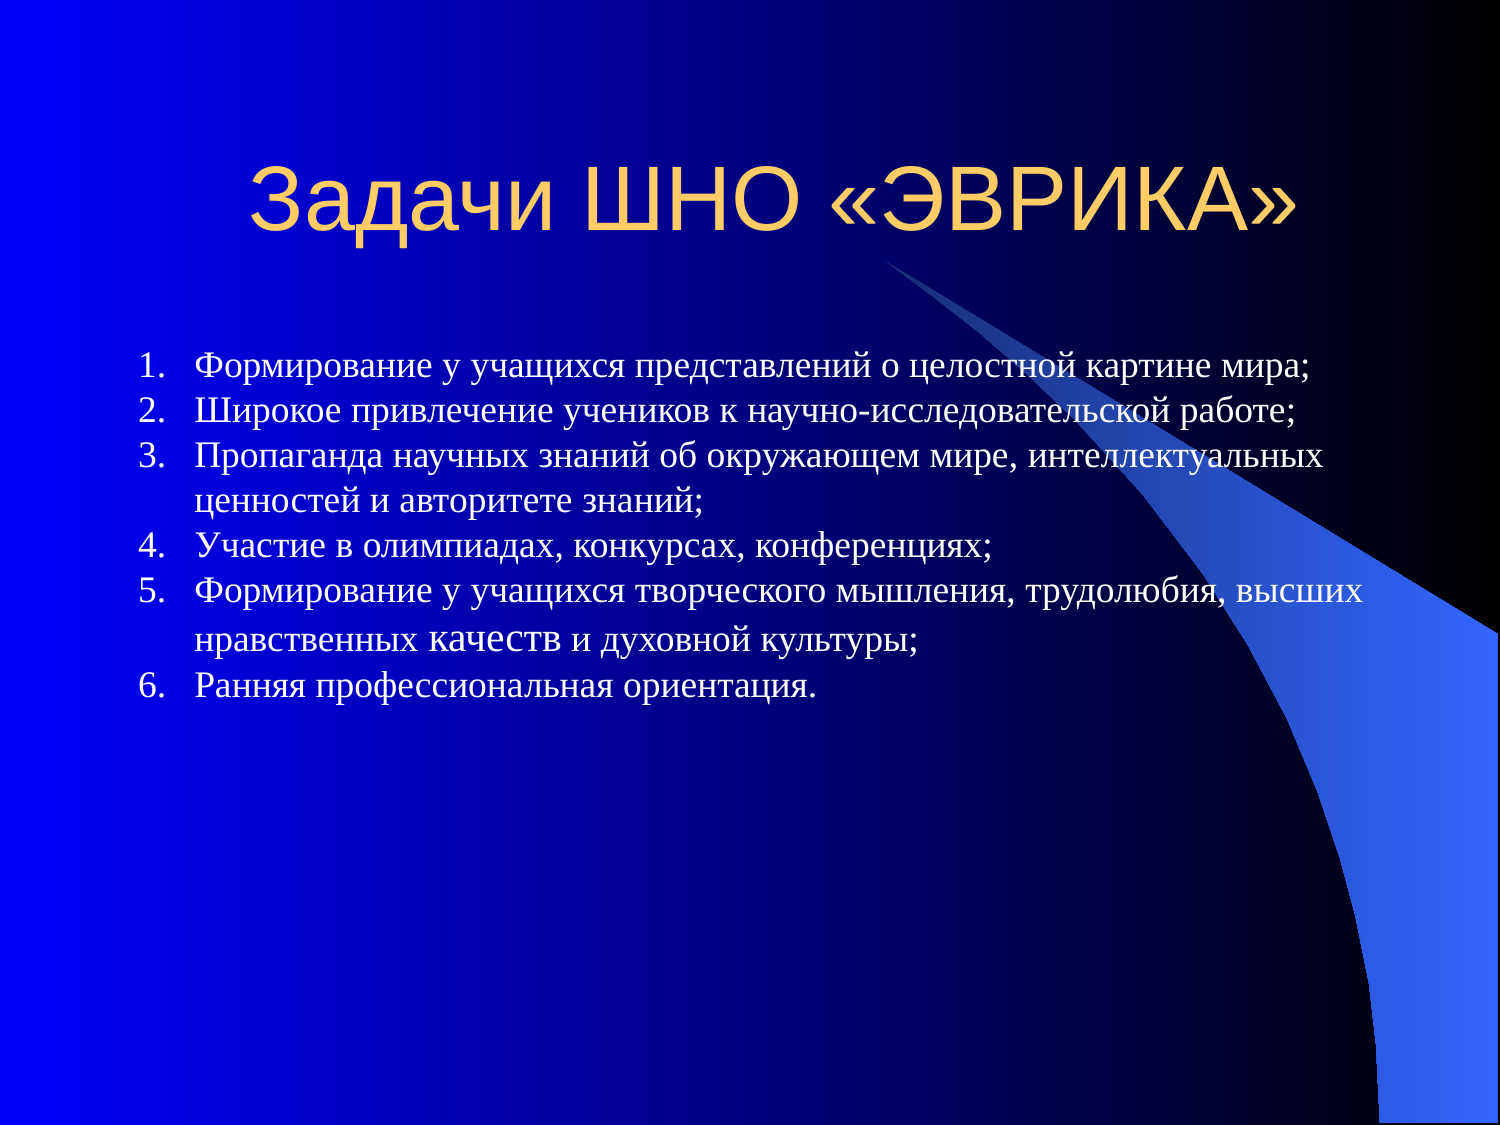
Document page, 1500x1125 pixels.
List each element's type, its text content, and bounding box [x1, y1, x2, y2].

title Задачи ШНО «ЭВРИКА» [111, 99, 1438, 288]
text_box Формирование у учащихся представлений о целостной картине мира; Широкое привлечение учеников к научно-исследовательской работе; Пропаганда научных знаний об окружающем мире, интеллектуальных ценностей и авторитете знаний; Участие в олимпиадах, конкурсах, конференциях; Формирование у учащихся творческого мышления, трудолюбия, высших нравственных качеств и духовной культуры; Ранняя профессиональная ориентация. [123, 332, 1444, 713]
